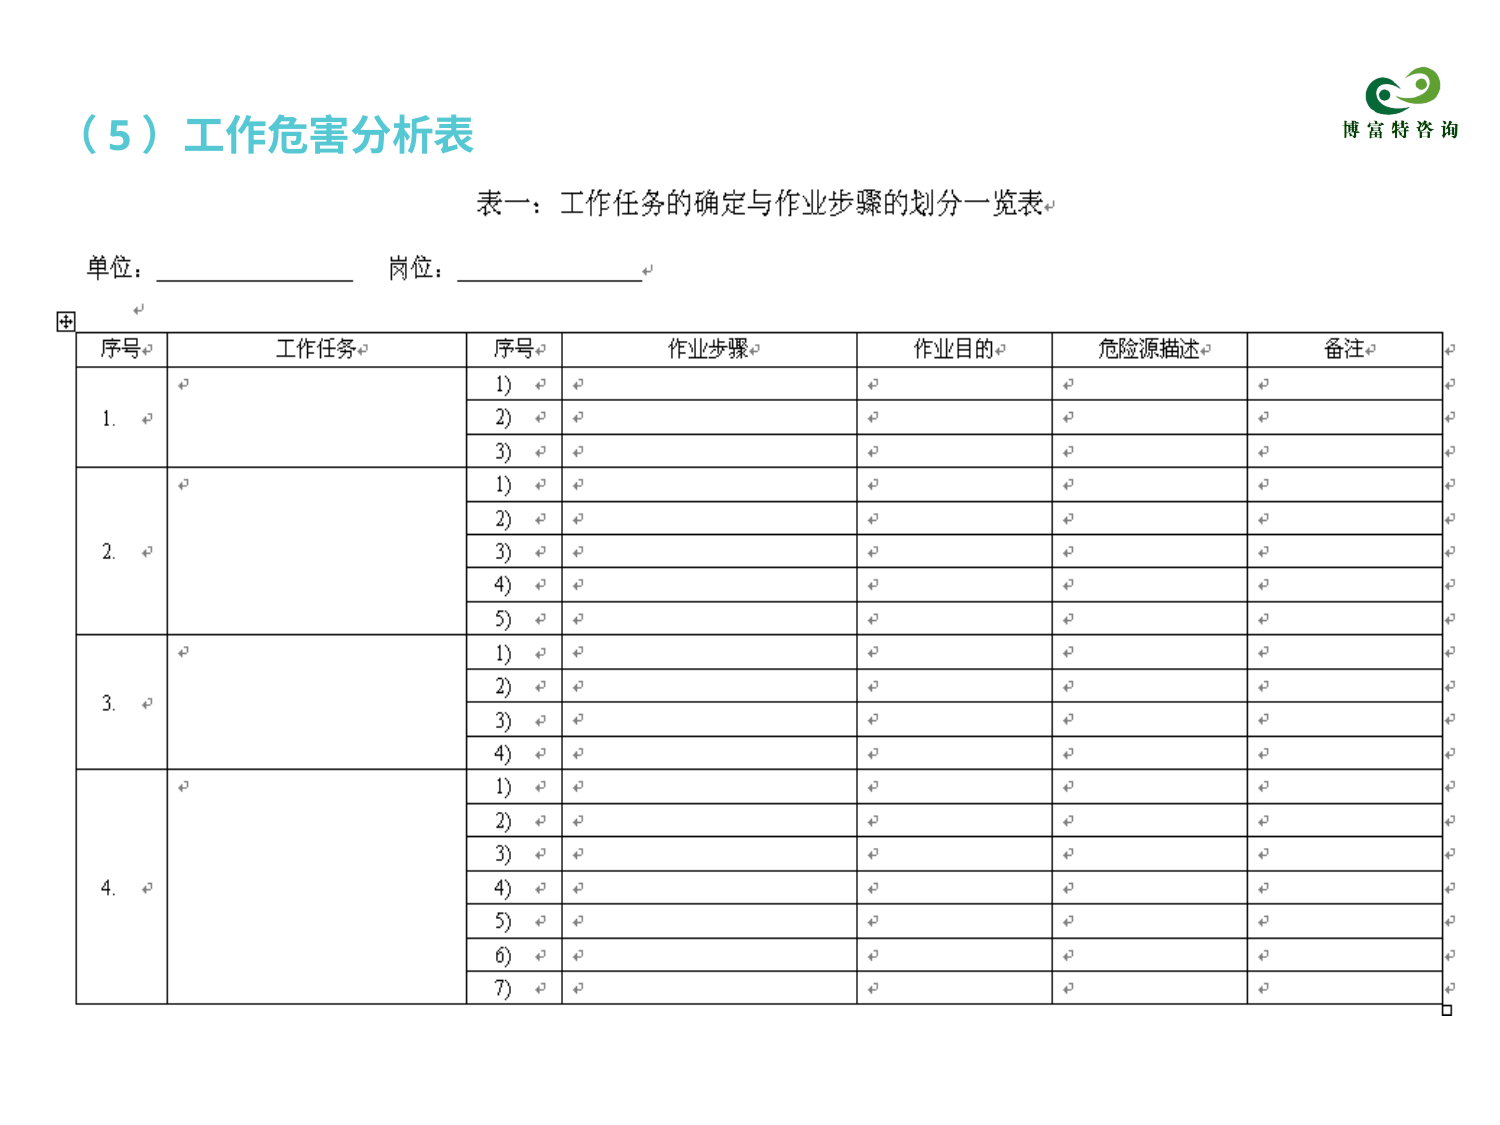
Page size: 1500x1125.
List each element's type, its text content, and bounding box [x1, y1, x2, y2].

title （5）工作危害分析表 [40, 101, 1460, 160]
picture [1328, 66, 1477, 141]
picture [40, 160, 1471, 1016]
